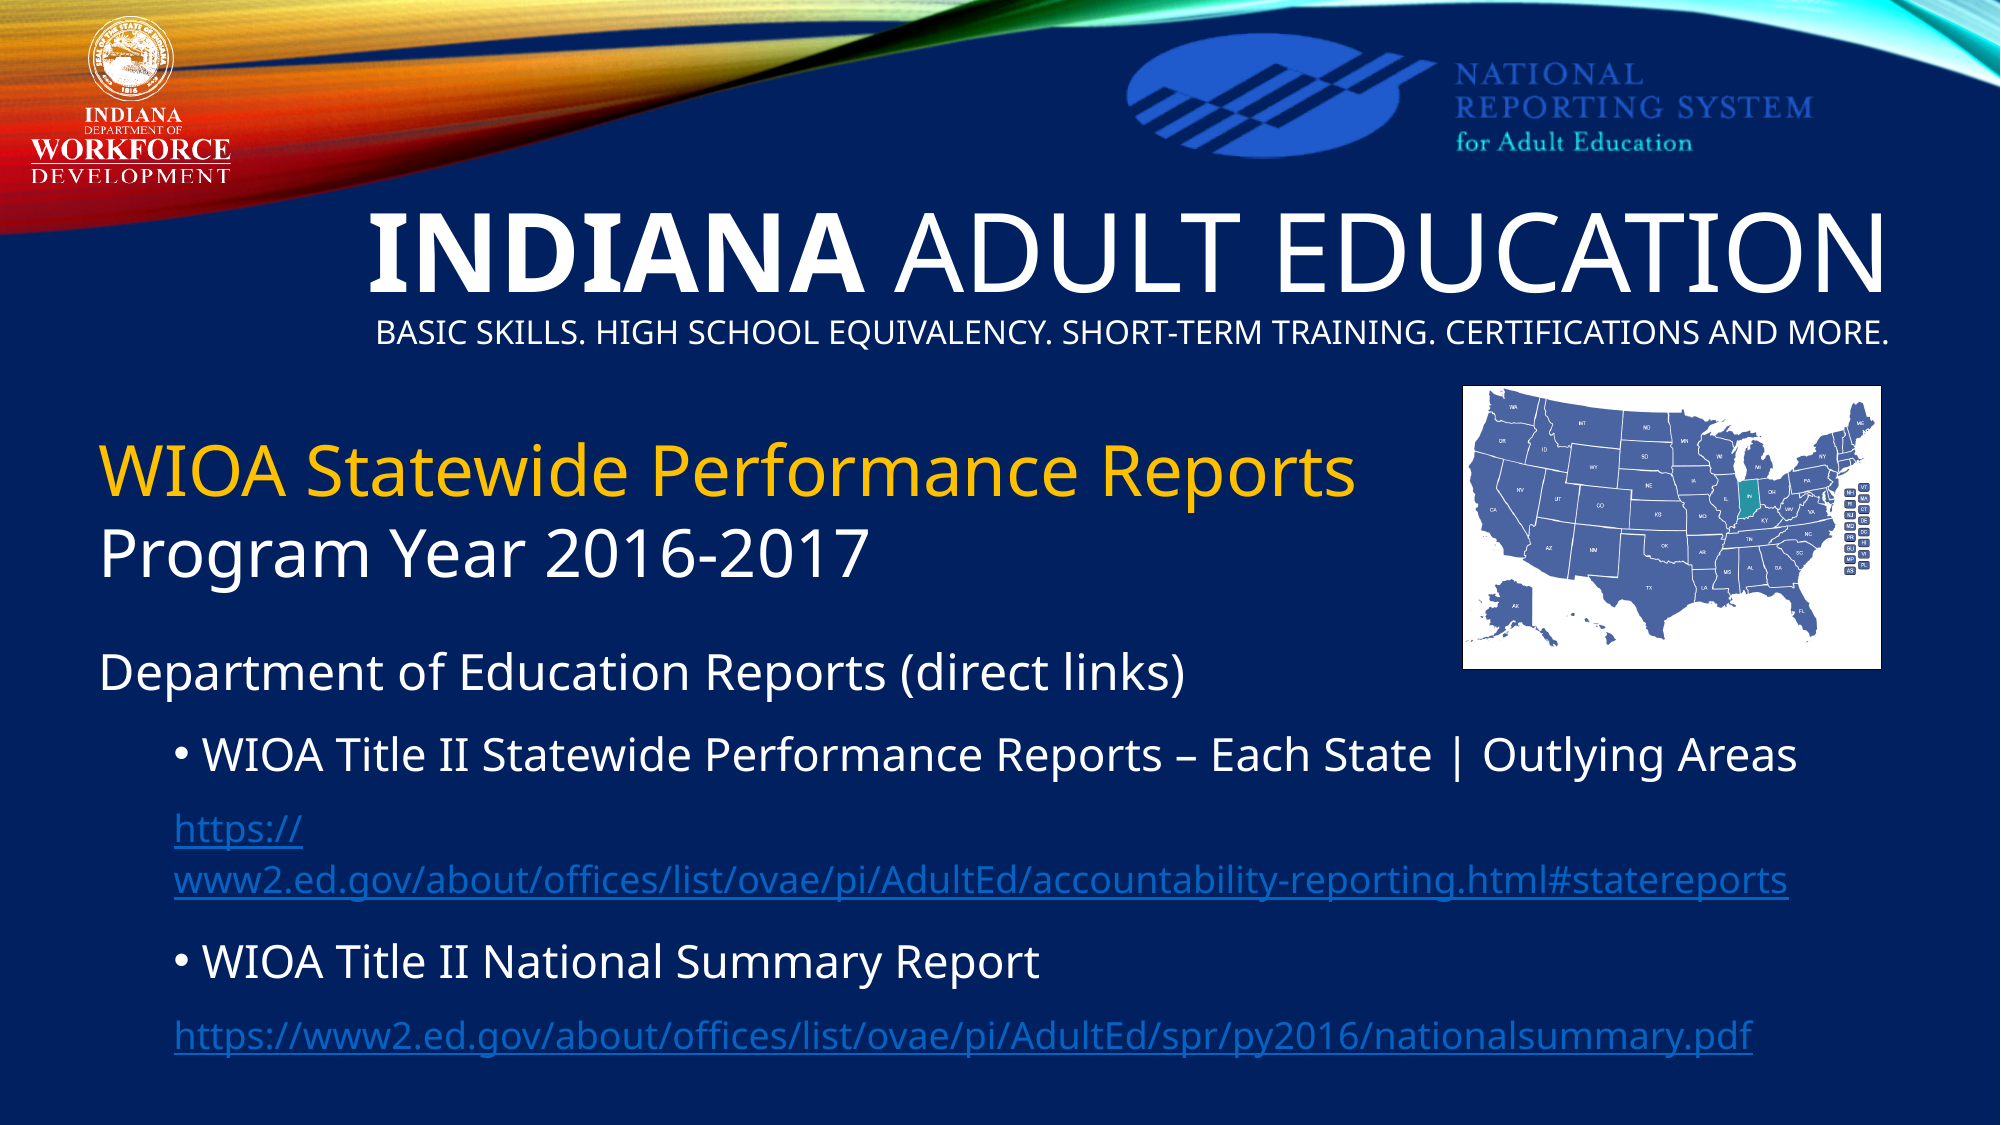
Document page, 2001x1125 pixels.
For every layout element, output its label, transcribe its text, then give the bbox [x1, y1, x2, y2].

picture [0, 0, 2000, 237]
title Indiana ADULT EDUCATION Basic Skills. High School Equivalency. Short-term Training. Certifications and More. [258, 188, 1908, 401]
picture [1462, 385, 1882, 670]
text_box WIOA Statewide Performance Reports Program Year 2016-2017 Department of Education Reports (direct links) WIOA Title II Statewide Performance Reports – Each State | Outlying Areas https://www2.ed.gov/about/offices/list/ovae/pi/AdultEd/accountability-reporting.html#statereports WIOA Title II National Summary Report https://www2.ed.gov/about/offices/list/ovae/pi/AdultEd/spr/py2016/nationalsummary.pdf [83, 418, 1892, 1125]
